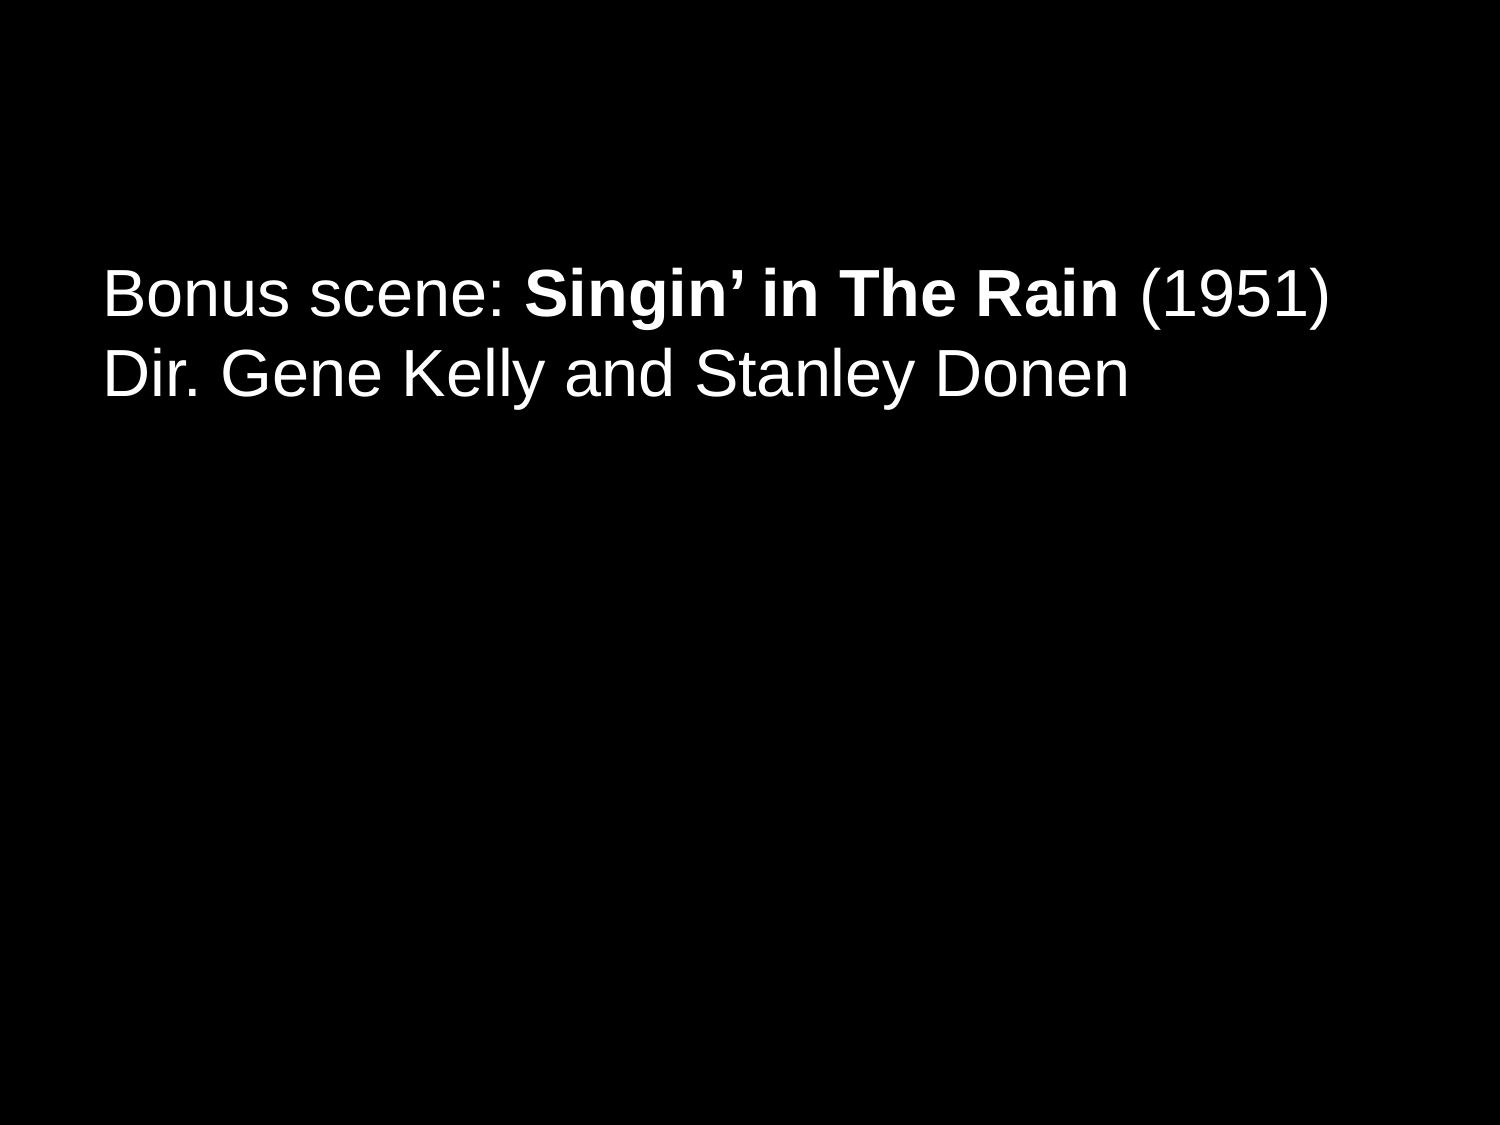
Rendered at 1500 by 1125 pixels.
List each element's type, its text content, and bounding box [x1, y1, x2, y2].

subtitle Bonus scene: Singin’ in The Rain (1951) Dir. Gene Kelly and Stanley Donen [87, 242, 1419, 582]
